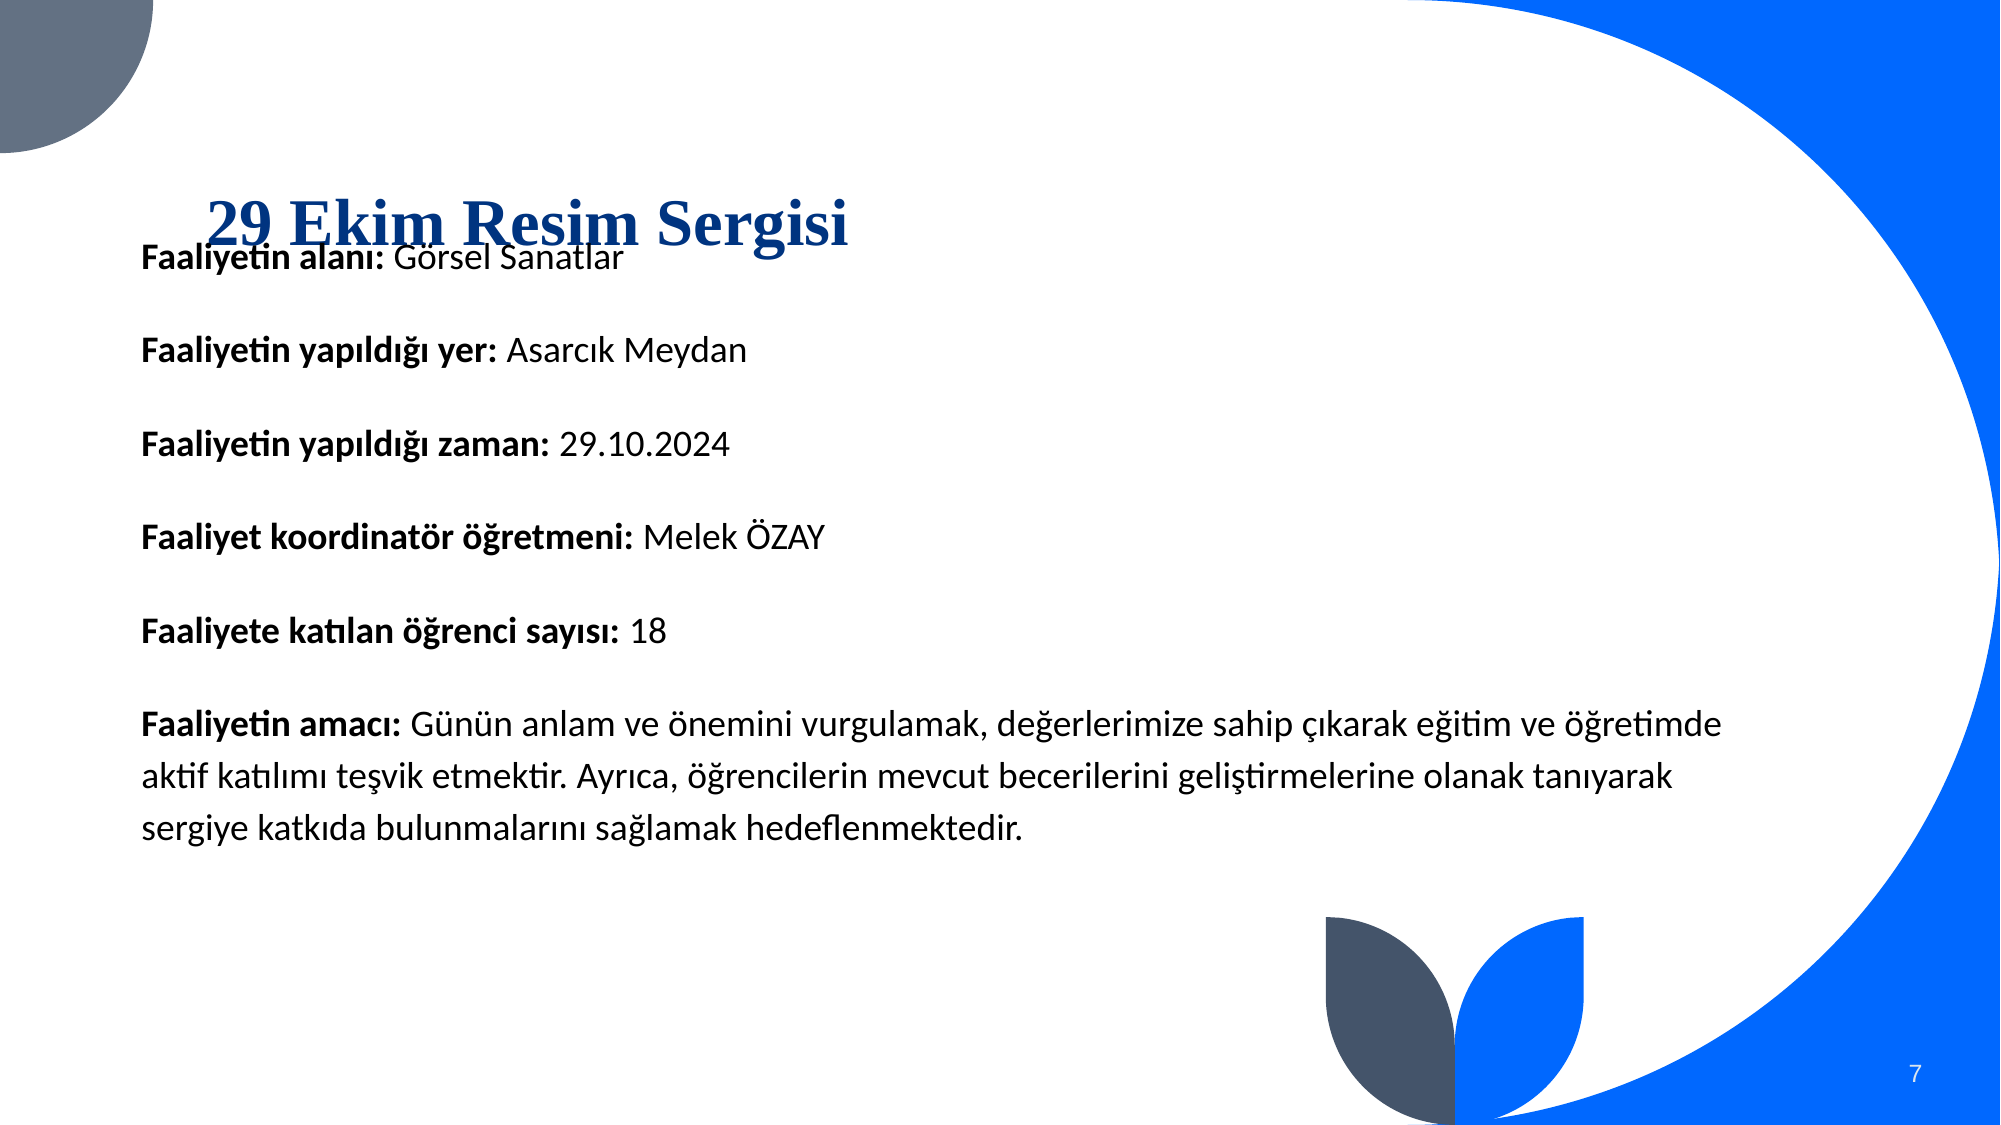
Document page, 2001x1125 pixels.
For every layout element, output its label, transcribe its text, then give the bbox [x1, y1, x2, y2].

title 29 Ekim Resim Sergisi [191, 95, 1796, 217]
list Faaliyetin alanı: Görsel Sanatlar Faaliyetin yapıldığı yer: Asarcık Meydan Faaliyetin yapıldığı zaman: 29.10.2024 Faaliyet koordinatör öğretmeni: Melek ÖZAY Faaliyete katılan öğrenci sayısı: 18 Faaliyetin amacı: Günün anlam ve önemini vurgulamak, değerlerimize sahip çıkarak eğitim ve öğretimde aktif katılımı teşvik etmektir. Ayrıca, öğrencilerin mevcut becerilerini geliştirmelerine olanak tanıyarak sergiye katkıda bulunmalarını sağlamak hedeflenmektedir. [126, 217, 1796, 908]
slide_number 7 [1665, 1042, 1938, 1103]
